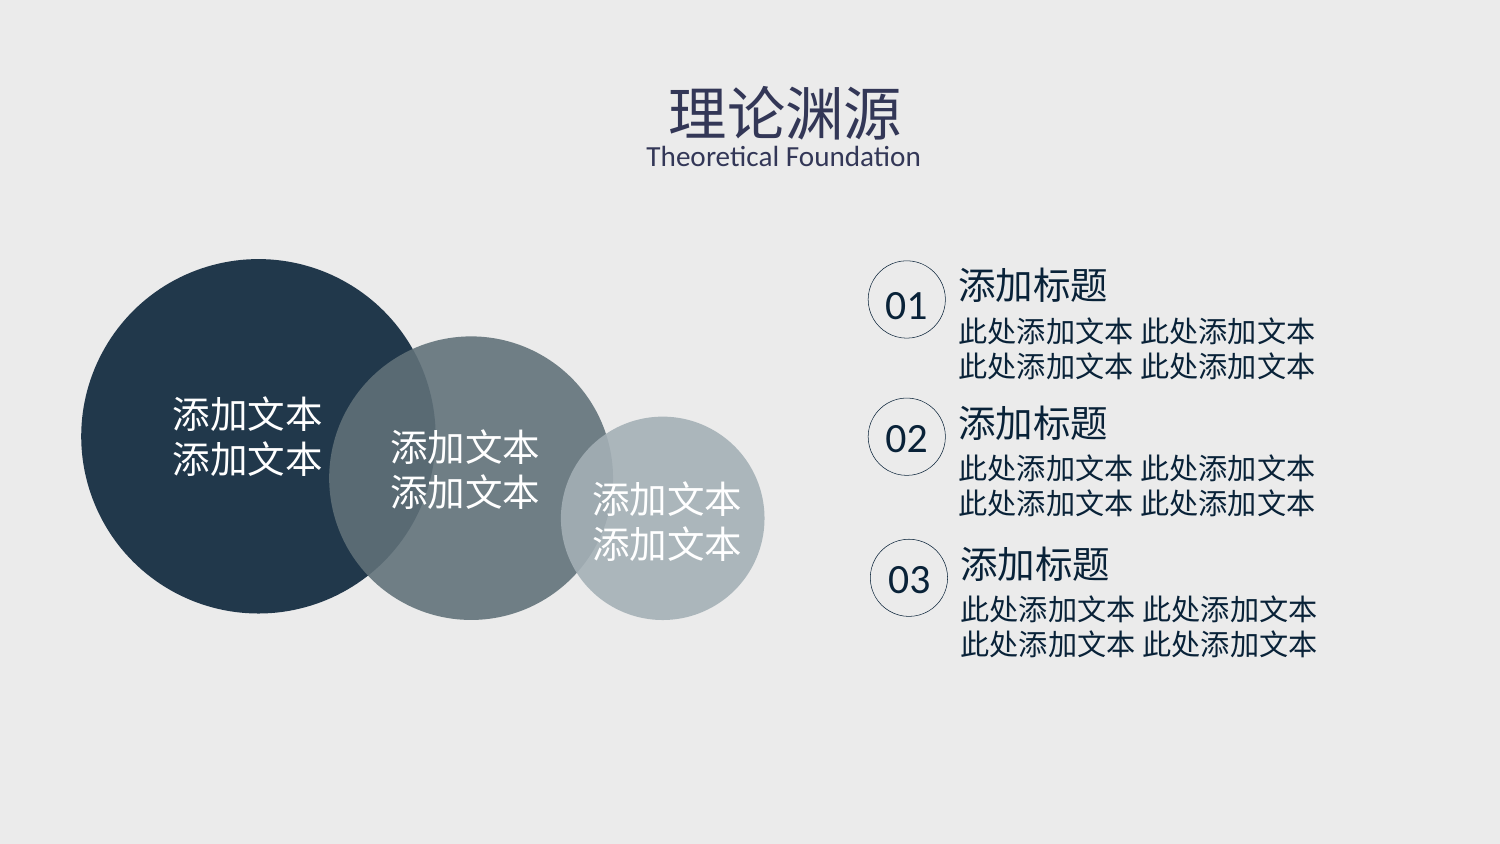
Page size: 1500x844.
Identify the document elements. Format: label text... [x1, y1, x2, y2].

text_box [81, 259, 413, 614]
text_box [329, 336, 606, 620]
text_box 添加文本 添加文本 [375, 416, 576, 522]
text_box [867, 391, 1354, 530]
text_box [867, 254, 1354, 391]
text_box 添加文本 添加文本 [577, 468, 779, 574]
text_box 添加文本 添加文本 [158, 383, 359, 488]
text_box [560, 416, 752, 621]
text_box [631, 69, 987, 181]
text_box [869, 533, 1356, 671]
